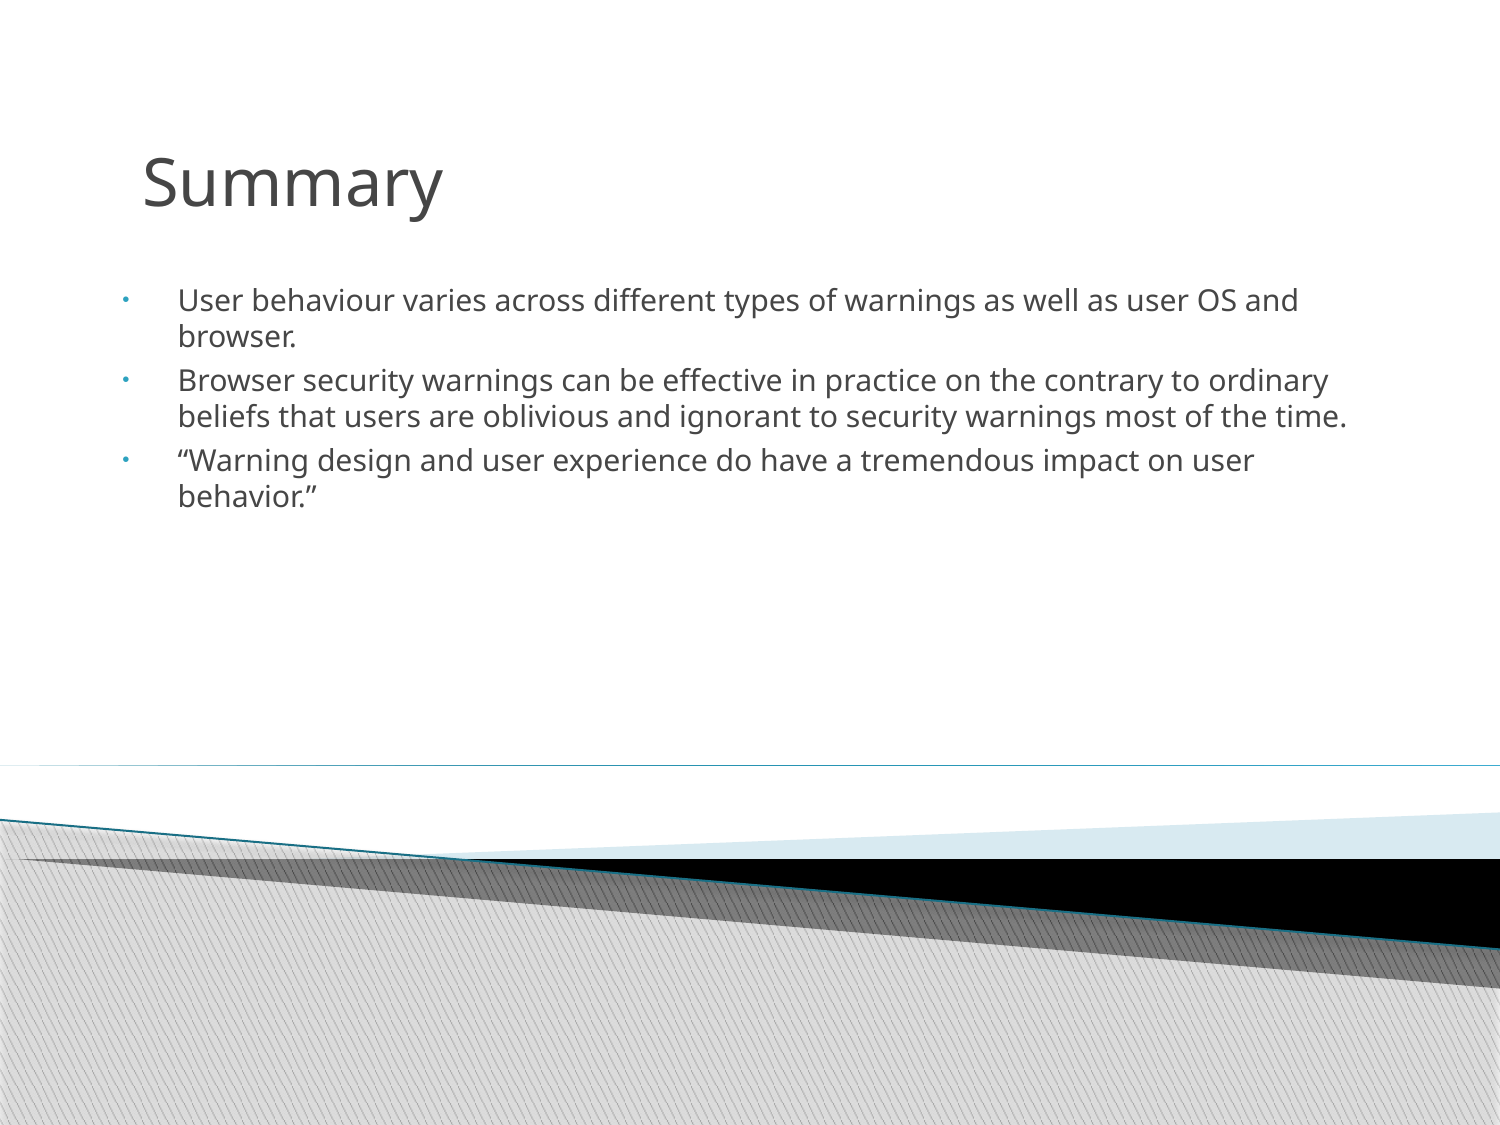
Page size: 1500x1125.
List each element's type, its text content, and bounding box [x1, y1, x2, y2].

picture [5, 859, 1500, 989]
title Summary [127, 115, 1403, 228]
subtitle User behaviour varies across different types of warnings as well as user OS and browser. Browser security warnings can be effective in practice on the contrary to ordinary beliefs that users are oblivious and ignorant to security warnings most of the time. “Warning design and user experience do have a tremendous impact on user behavior.” [114, 273, 1390, 554]
